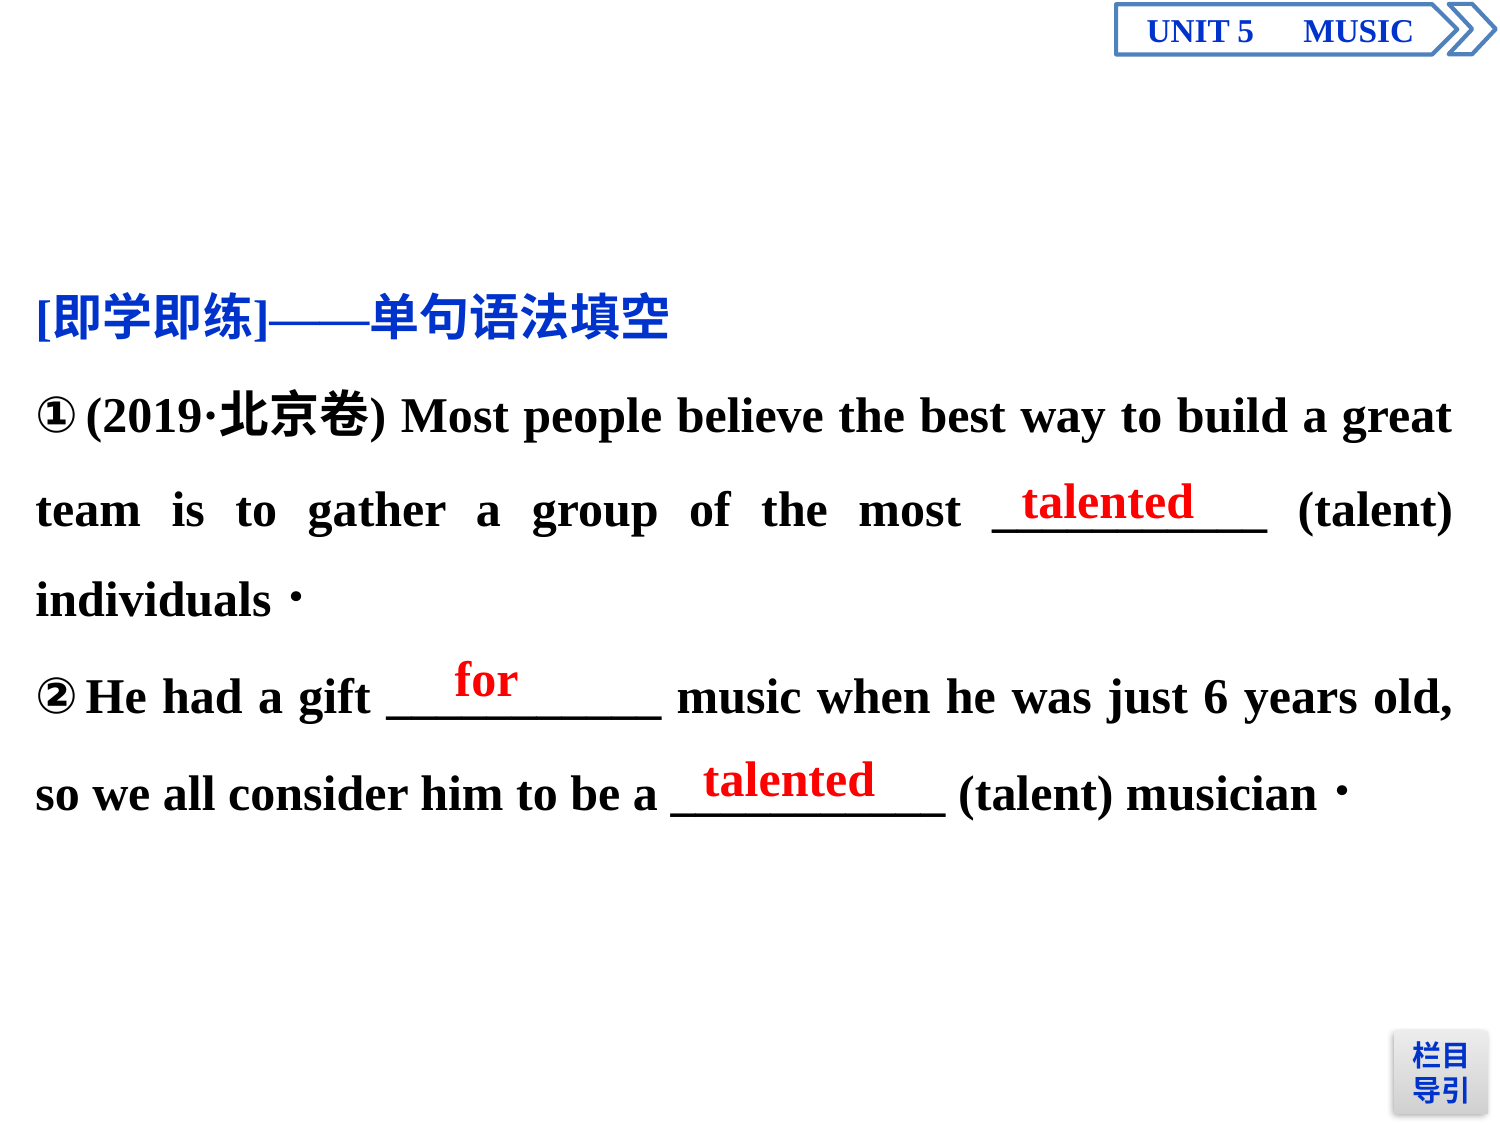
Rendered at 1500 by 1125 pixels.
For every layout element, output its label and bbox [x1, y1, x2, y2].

text_box [454, 644, 1321, 711]
text_box [35, 284, 1466, 859]
text_box [1021, 467, 1500, 534]
text_box [702, 745, 1500, 811]
